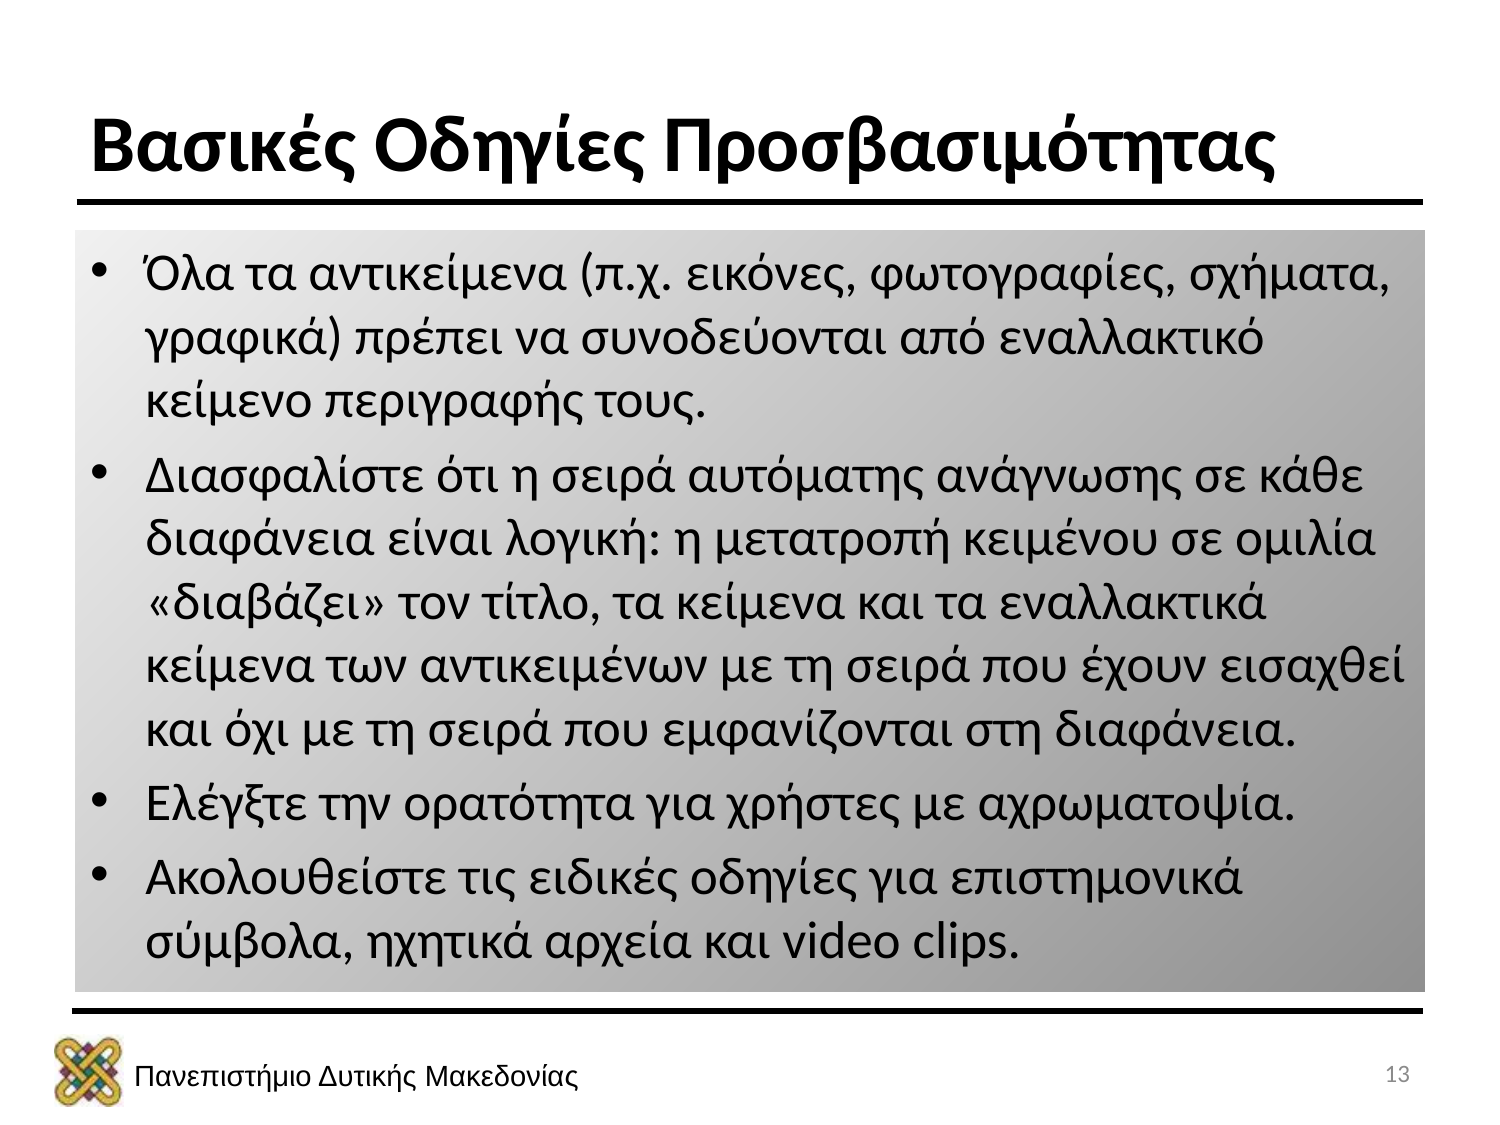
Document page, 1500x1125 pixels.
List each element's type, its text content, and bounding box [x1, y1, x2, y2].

slide_number 13 [1074, 1042, 1425, 1103]
picture [54, 1034, 124, 1107]
title Βασικές Οδηγίες Προσβασιμότητας [75, 45, 1425, 230]
list Όλα τα αντικείμενα (π.χ. εικόνες, φωτογραφίες, σχήματα, γραφικά) πρέπει να συνοδεύονται από εναλλακτικό κείμενο περιγραφής τους. Διασφαλίστε ότι η σειρά αυτόματης ανάγνωσης σε κάθε διαφάνεια είναι λογική: η μετατροπή κειμένου σε ομιλία «διαβάζει» τον τίτλο, τα κείμενα και τα εναλλακτικά κείμενα των αντικειμένων με τη σειρά που έχουν εισαχθεί και όχι με τη σειρά που εμφανίζονται στη διαφάνεια. Ελέγξτε την ορατότητα για χρήστες με αχρωματοψία. Ακολουθείστε τις ειδικές οδηγίες για επιστημονικά σύμβολα, ηχητικά αρχεία και video clips. [75, 230, 1425, 992]
